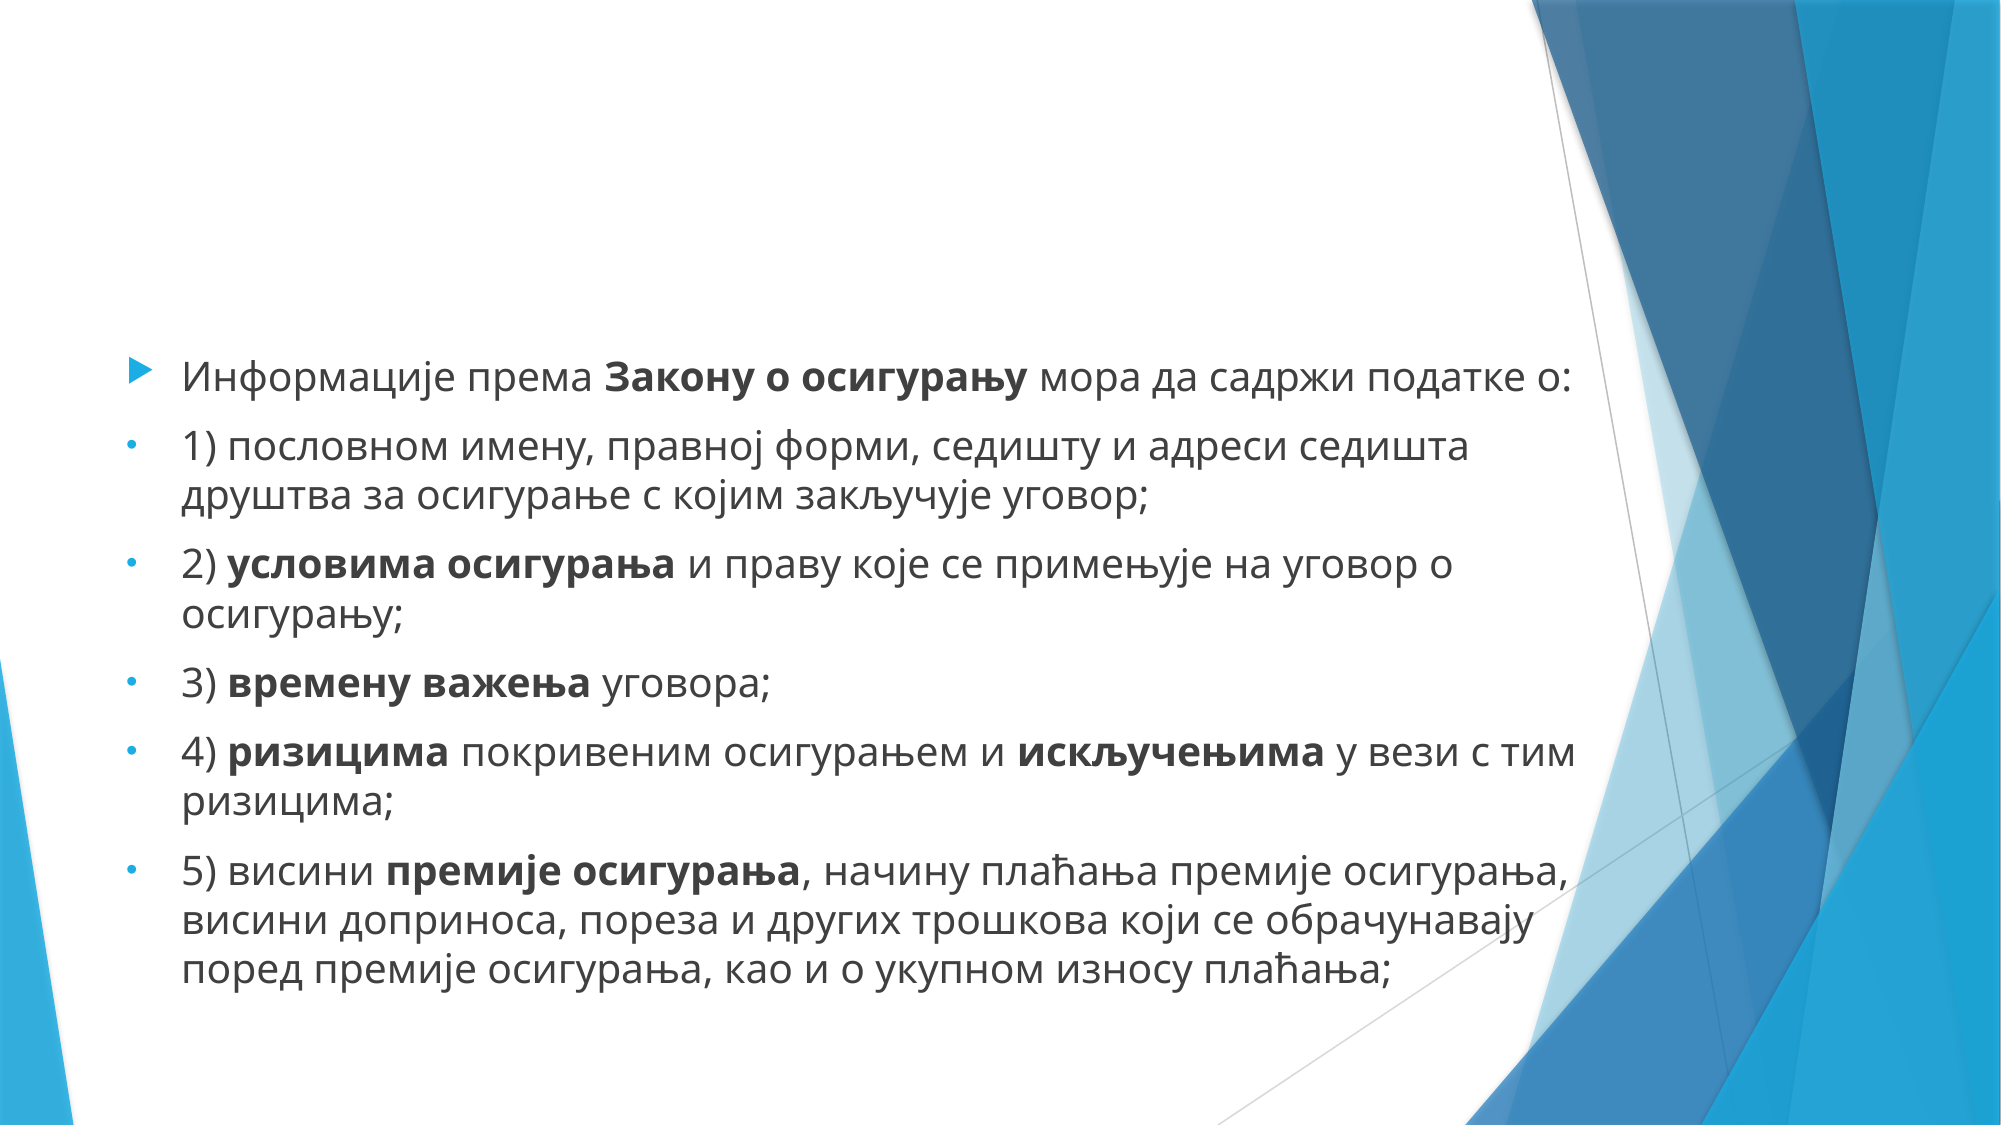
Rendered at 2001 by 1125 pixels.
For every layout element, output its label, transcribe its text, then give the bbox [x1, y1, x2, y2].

list Информације према Закону о осигурању мора да садржи податке о: 1) пословном имену, правној форми, седишту и адреси седишта друштва за осигурање с којим закључује уговор; 2) условима осигурања и праву које се примењује на уговор о осигурању; 3) времену важења уговора; 4) ризицима покривеним осигурањем и искључењима у вези с тим ризицима; 5) висини премије осигурања, начину плаћања премије осигурања, висини доприноса, пореза и других трошкова који се обрачунавају поред премије осигурања, као и о укупном износу плаћања; [111, 342, 1598, 1027]
